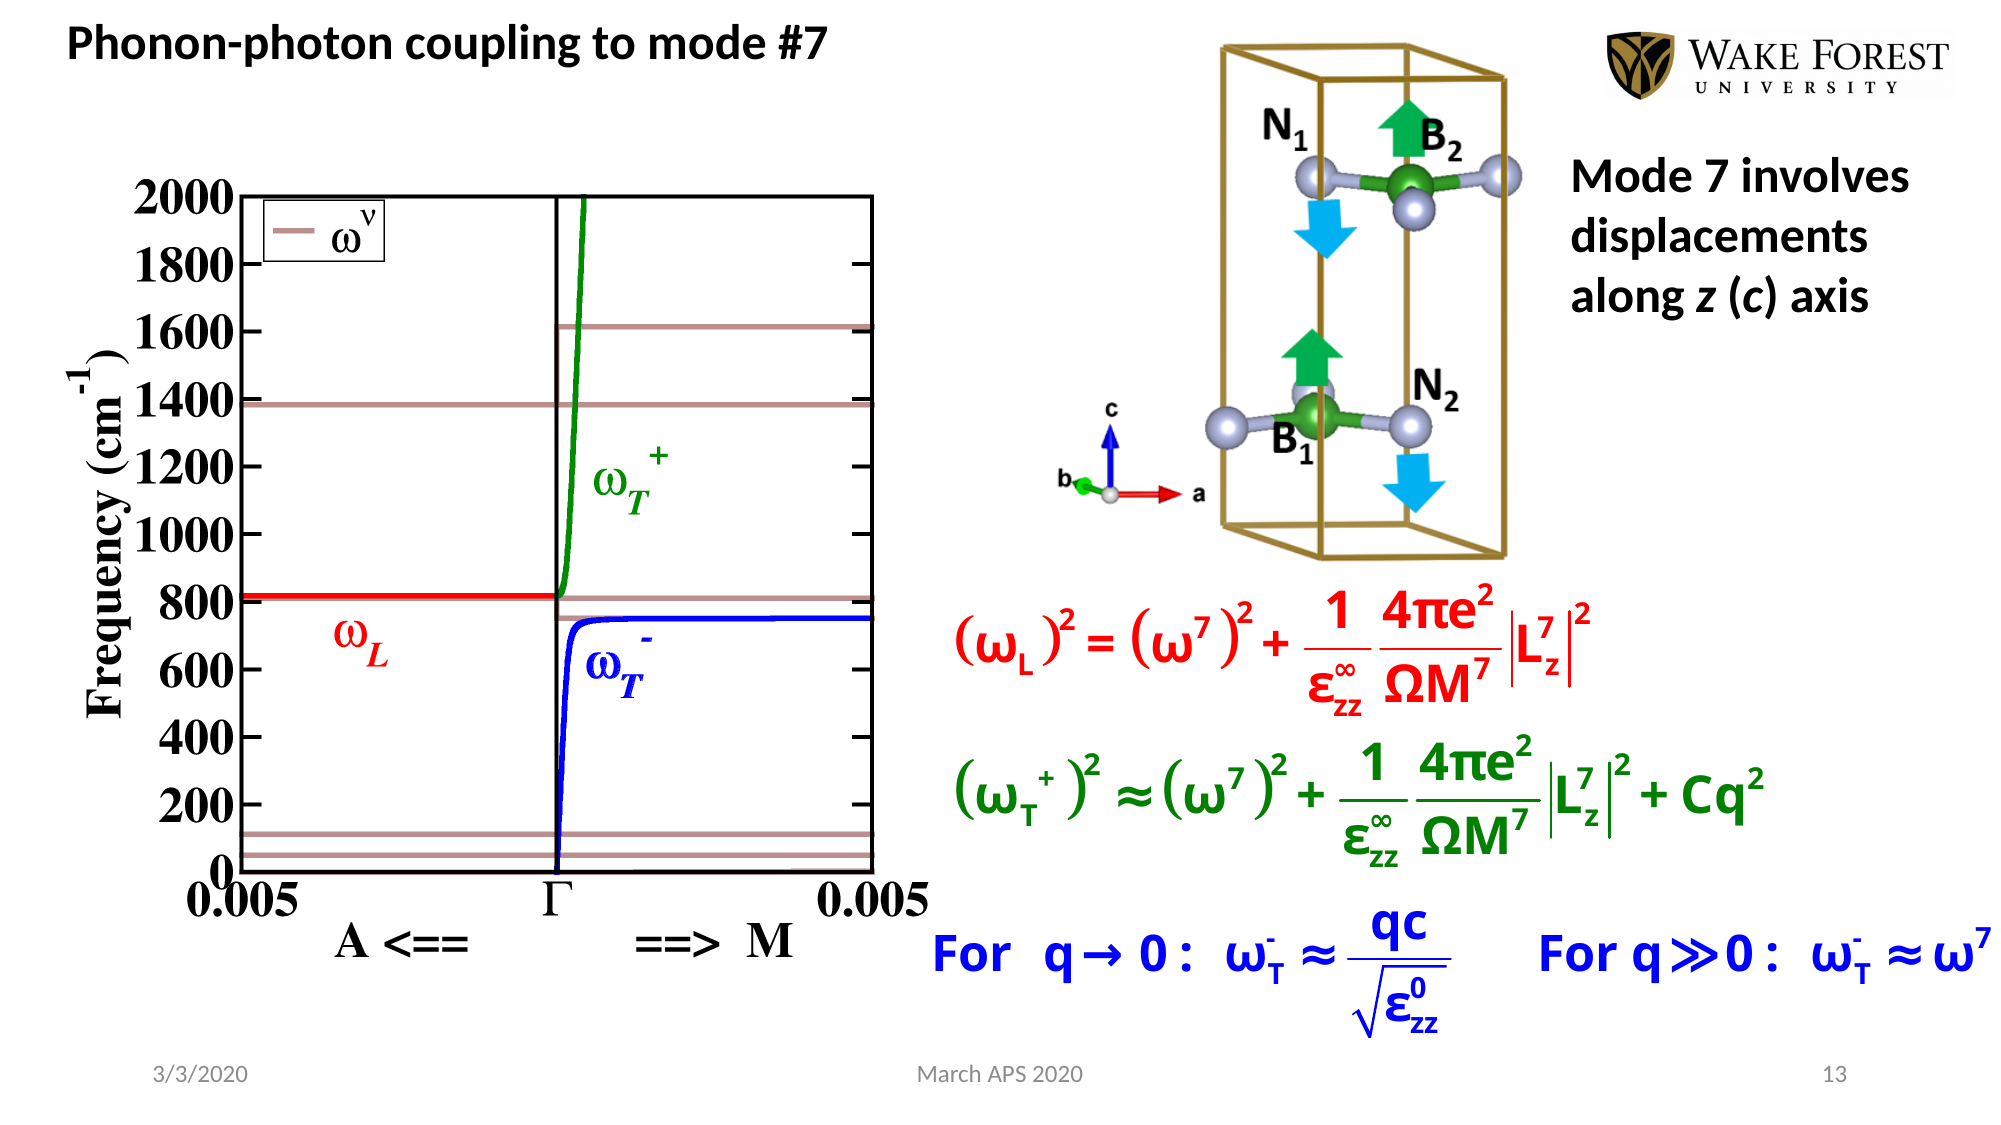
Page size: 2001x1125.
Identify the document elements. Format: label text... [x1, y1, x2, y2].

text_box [926, 891, 2000, 1048]
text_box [948, 721, 1775, 879]
footer March APS 2020 [662, 1042, 1338, 1103]
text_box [948, 570, 1602, 721]
picture [60, 106, 962, 1007]
slide_number 13 [1412, 1048, 1863, 1103]
text_box Mode 7 involves displacements along z (c) axis [1555, 135, 1955, 330]
picture [1037, 22, 1531, 570]
text_box Phonon-photon coupling to mode #7 [52, 2, 1123, 77]
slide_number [137, 1042, 588, 1103]
picture [1603, 28, 1954, 101]
